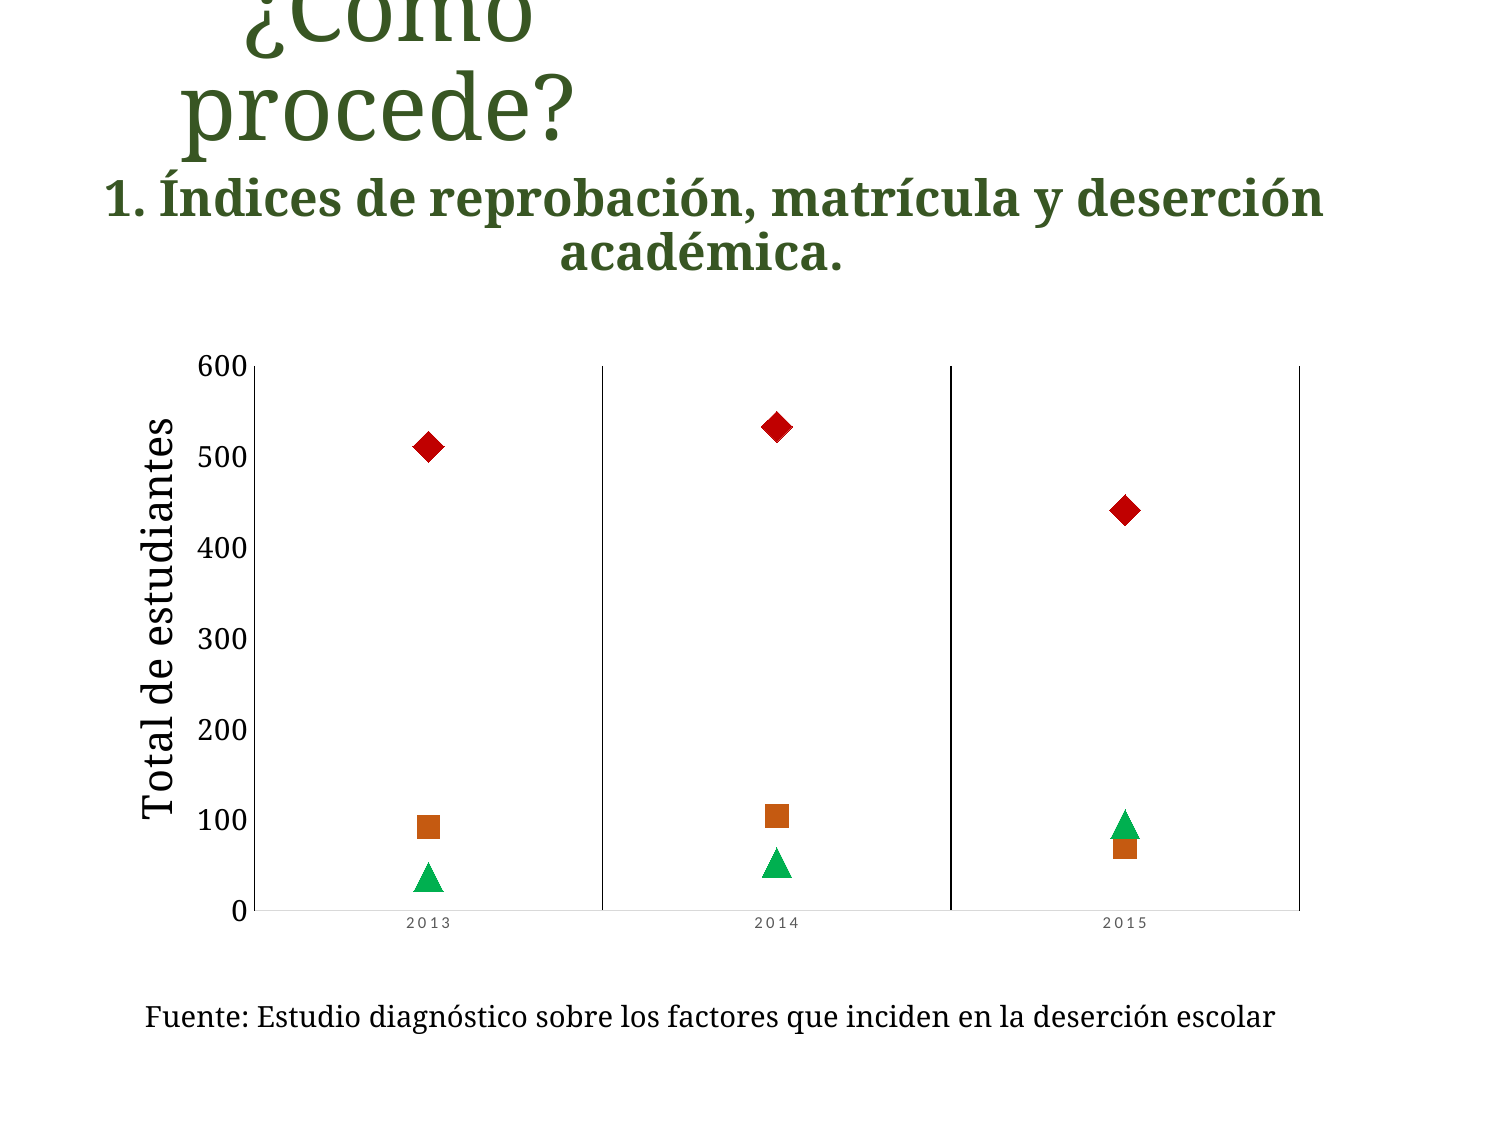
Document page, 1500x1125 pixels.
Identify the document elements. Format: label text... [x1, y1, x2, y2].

text_box 1. Índices de reprobación, matrícula y deserción académica. [43, 167, 1386, 289]
text_box [0, 0, 1500, 75]
text_box Fuente: Estudio diagnóstico sobre los factores que inciden en la deserción escolar [129, 991, 1300, 1041]
chart [61, 332, 1326, 947]
title ¿Cómo procede? [61, 75, 719, 167]
